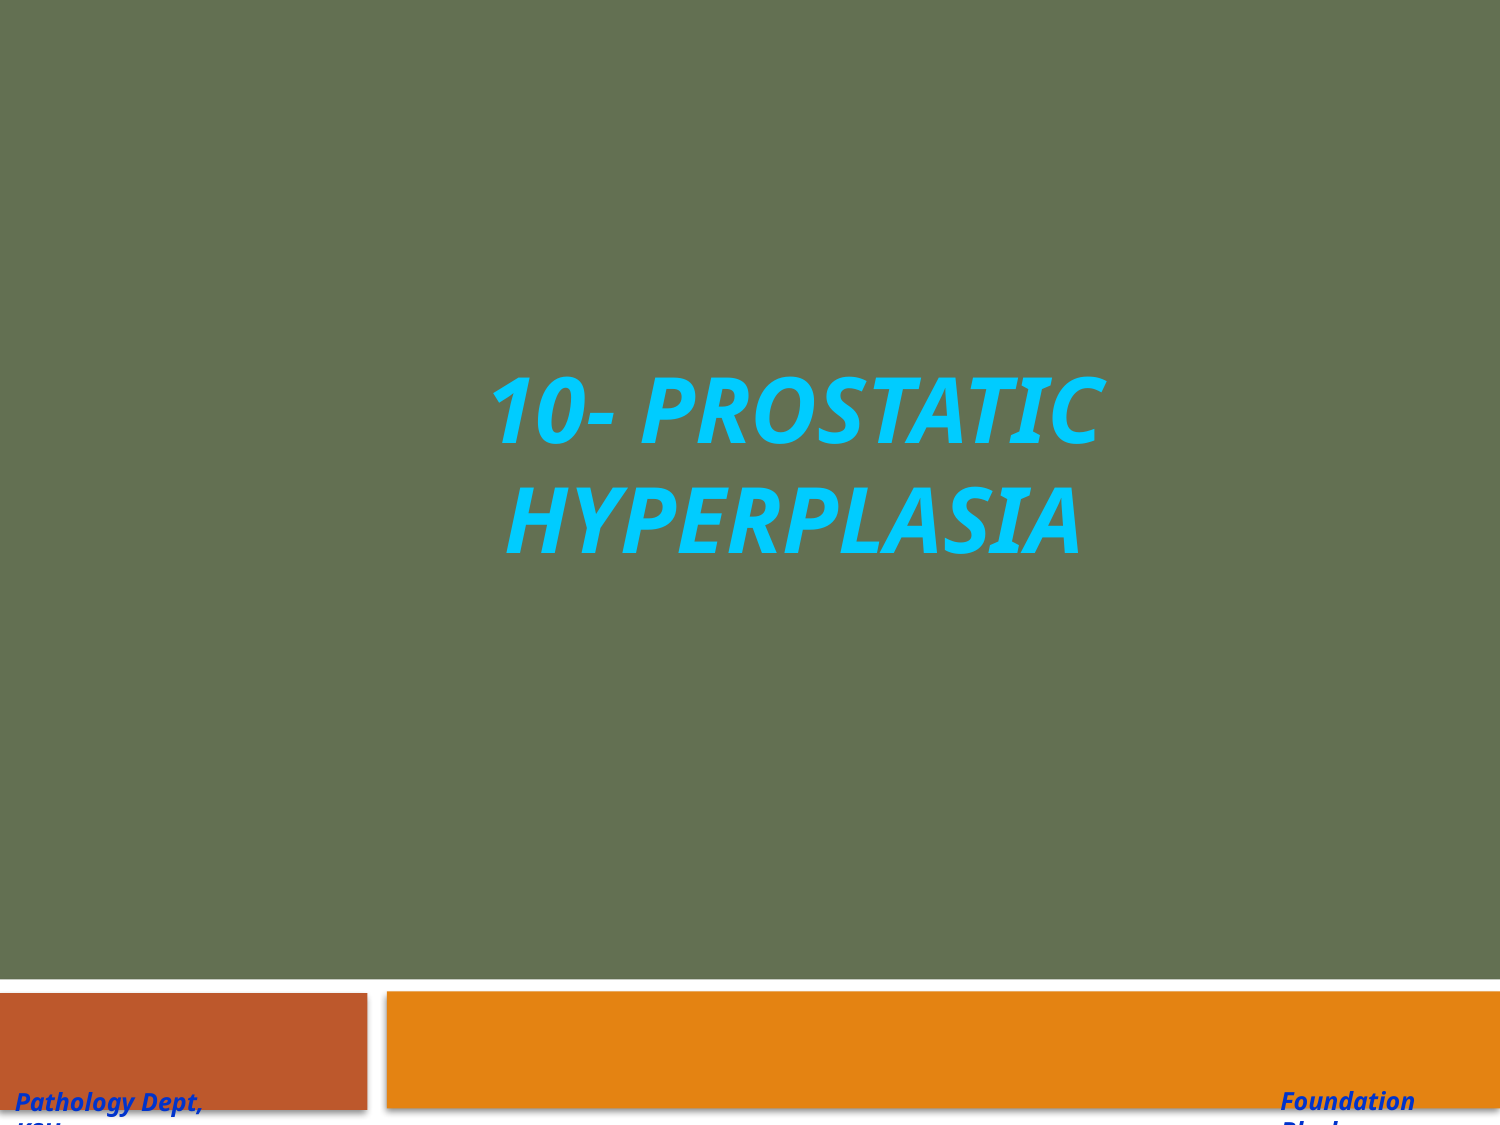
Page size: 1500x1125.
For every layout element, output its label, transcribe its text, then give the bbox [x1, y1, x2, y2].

text_box Foundation Block [1265, 1078, 1500, 1125]
title 10- Prostatic Hyperplasia [187, 337, 1403, 579]
text_box Pathology Dept, KSU [0, 1079, 258, 1125]
